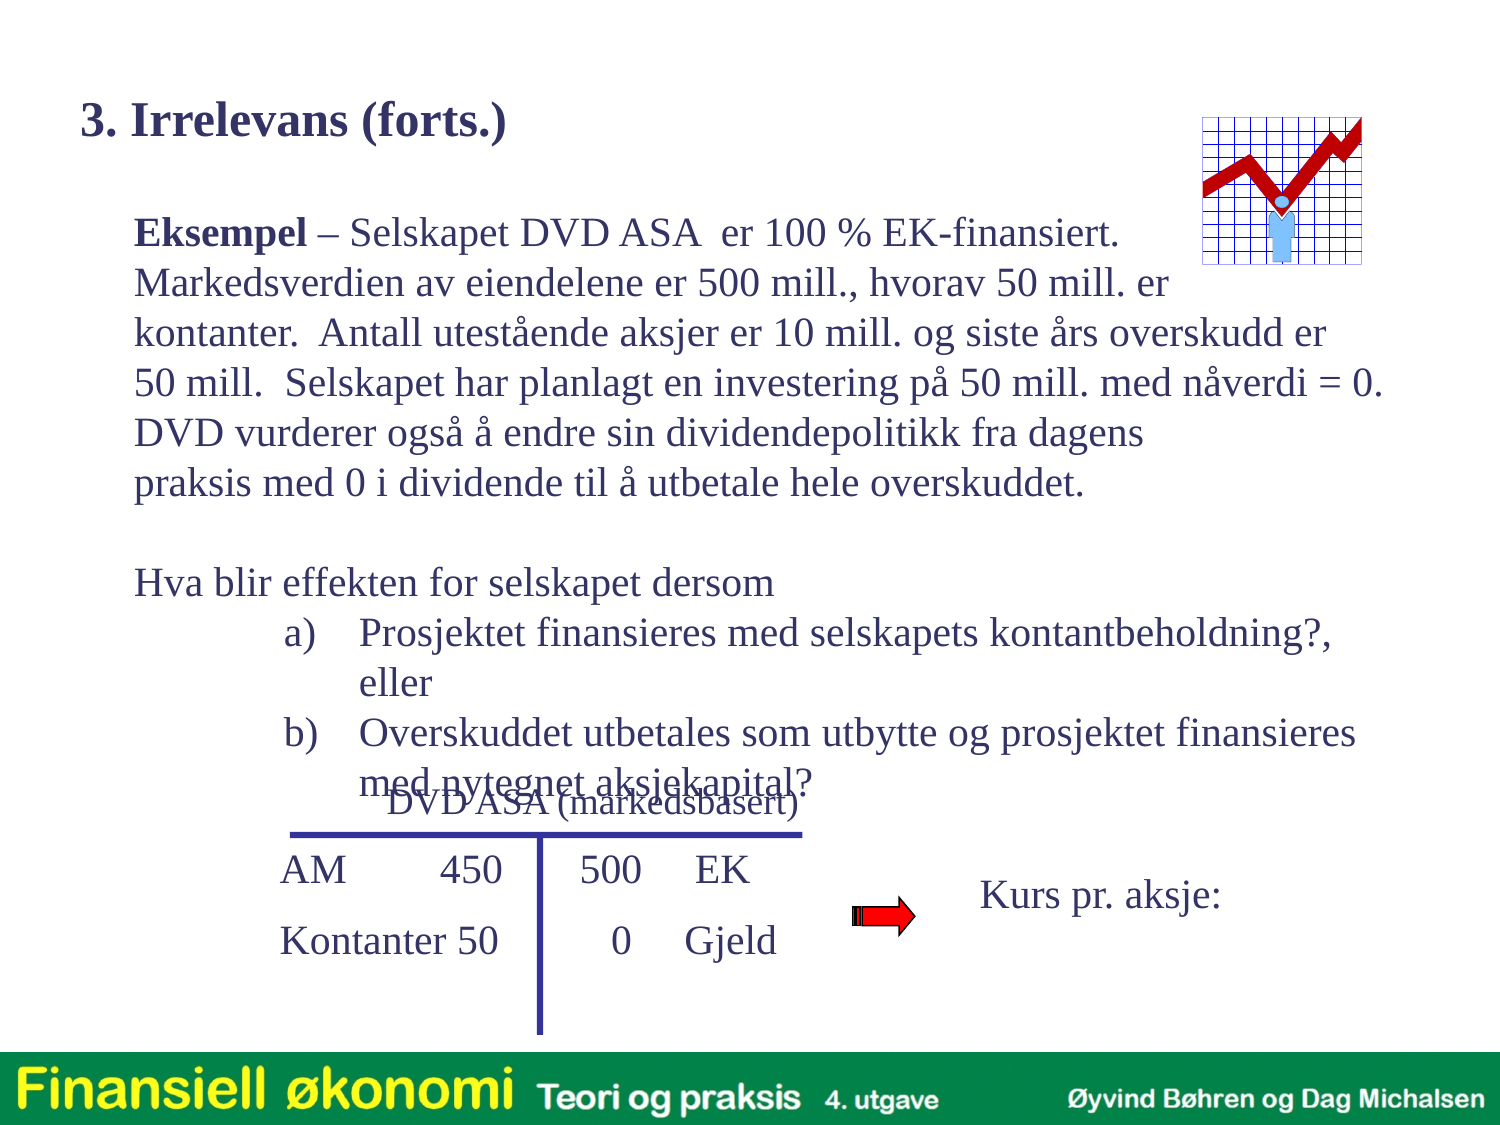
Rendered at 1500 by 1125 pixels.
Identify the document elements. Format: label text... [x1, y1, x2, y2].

picture [1202, 116, 1366, 268]
text_box Eksempel – Selskapet DVD ASA er 100 % EK-finansiert. Markedsverdien av eiendelene er 500 mill., hvorav 50 mill. er kontanter. Antall utestående aksjer er 10 mill. og siste års overskudd er 50 mill. Selskapet har planlagt en investering på 50 mill. med nåverdi = 0. DVD vurderer også å endre sin dividendepolitikk fra dagens praksis med 0 i dividende til å utbetale hele overskuddet. Hva blir effekten for selskapet dersom Prosjektet finansieres med selskapets kontantbeholdning?, eller Overskuddet utbetales som utbytte og prosjektet finansieres med nytegnet aksjekapital? [118, 197, 1428, 813]
text_box 3. Irrelevans (forts.) [64, 47, 778, 185]
text_box [908, 908, 915, 925]
picture [0, 1052, 1500, 1125]
text_box Kurs pr. aksje: [964, 859, 1403, 975]
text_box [264, 769, 903, 1036]
